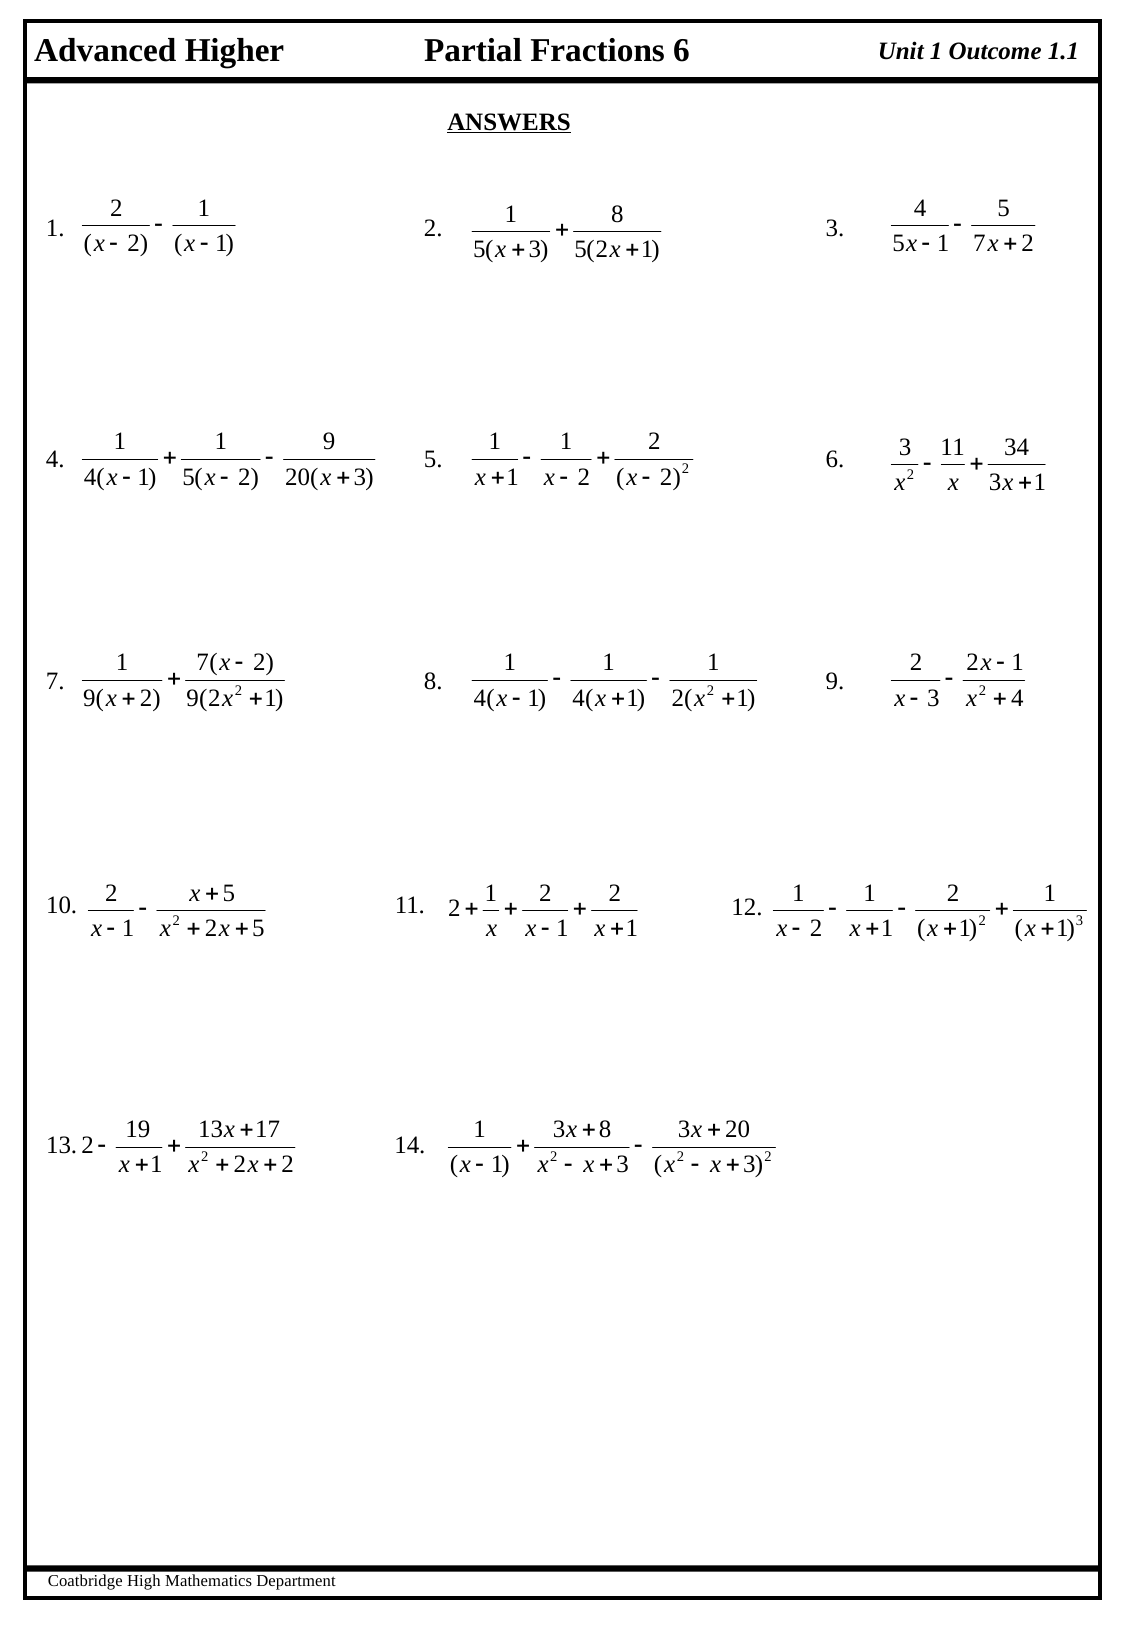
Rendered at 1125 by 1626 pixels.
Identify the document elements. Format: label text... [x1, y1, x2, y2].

text_box Unit 1 Outcome 1.1 [863, 27, 1095, 72]
text_box Coatbridge High Mathematics Department [33, 1562, 356, 1598]
text_box ANSWERS [432, 97, 586, 143]
text_box 1. [31, 204, 72, 249]
text_box 3. [810, 204, 860, 249]
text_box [886, 192, 1040, 258]
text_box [77, 192, 241, 262]
text_box [356, 1569, 1100, 1598]
text_box 5. [408, 434, 458, 480]
text_box 12. [716, 883, 763, 928]
text_box 14. [379, 1121, 438, 1167]
text_box 4. [31, 434, 72, 480]
text_box [24, 21, 1100, 80]
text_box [77, 425, 381, 495]
text_box 9. [810, 657, 860, 702]
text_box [443, 1113, 780, 1183]
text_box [467, 646, 762, 717]
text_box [886, 646, 1030, 712]
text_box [77, 646, 291, 717]
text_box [467, 425, 698, 495]
text_box [24, 81, 1100, 1568]
text_box 10. [31, 881, 78, 926]
text_box Advanced Higher [19, 21, 300, 76]
text_box 2. [408, 204, 458, 249]
text_box [24, 1569, 33, 1598]
text_box 11. [380, 881, 438, 926]
text_box 13. [31, 1121, 72, 1167]
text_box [886, 431, 1050, 497]
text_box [444, 876, 643, 943]
text_box Partial Fractions 6 [409, 21, 706, 76]
text_box 7. [31, 657, 72, 702]
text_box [768, 876, 1093, 947]
text_box 8. [408, 657, 458, 702]
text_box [83, 876, 270, 943]
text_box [467, 197, 667, 268]
text_box 6. [810, 434, 860, 480]
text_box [77, 1113, 301, 1179]
